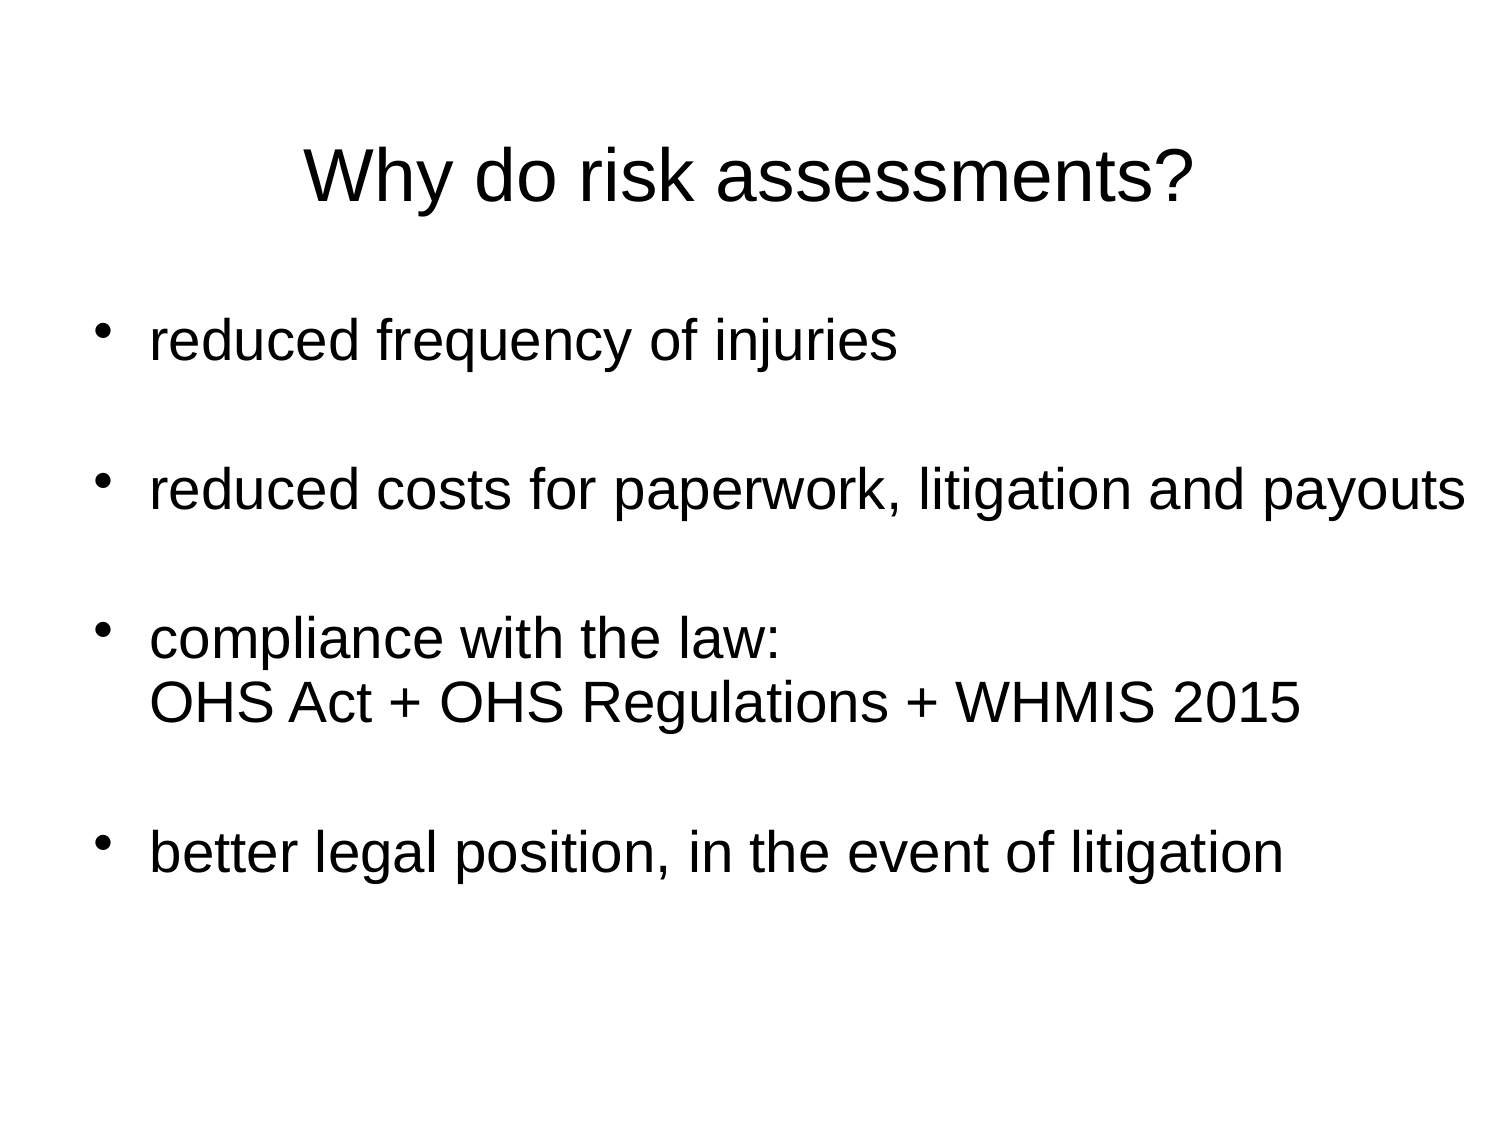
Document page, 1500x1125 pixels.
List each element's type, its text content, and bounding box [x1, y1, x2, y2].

title Why do risk assessments? [112, 78, 1388, 266]
list reduced frequency of injuries reduced costs for paperwork, litigation and payouts compliance with the law: OHS Act + OHS Regulations + WHMIS 2015 better legal position, in the event of litigation [78, 302, 1496, 1072]
